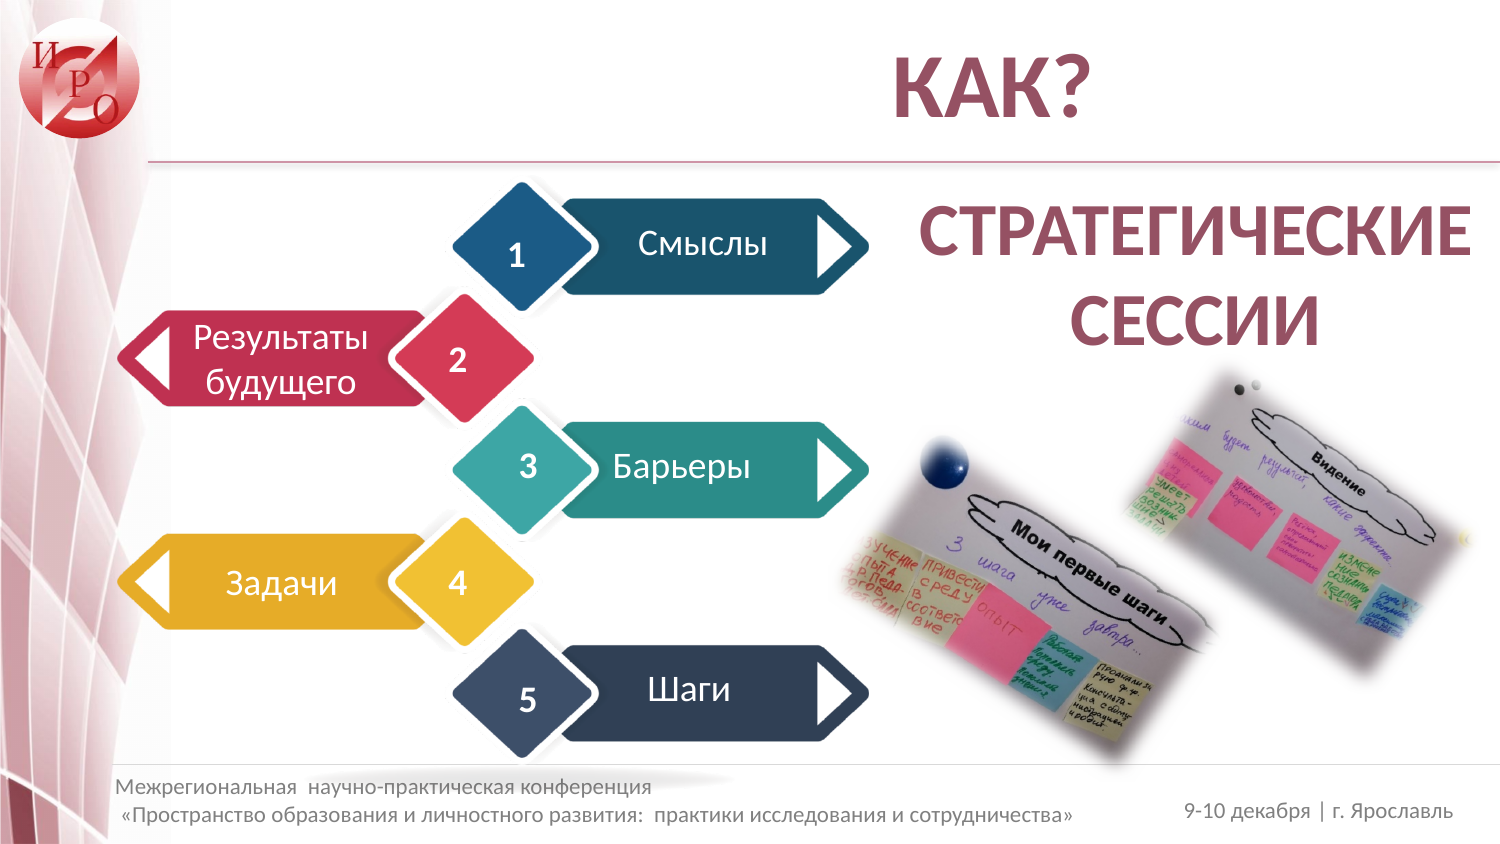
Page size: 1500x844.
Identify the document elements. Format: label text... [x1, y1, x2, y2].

title КАК? [170, 10, 1484, 151]
text_box СТРАТЕГИЧЕСКИЕ СЕССИИ [892, 173, 1500, 368]
picture [1, 0, 1468, 843]
